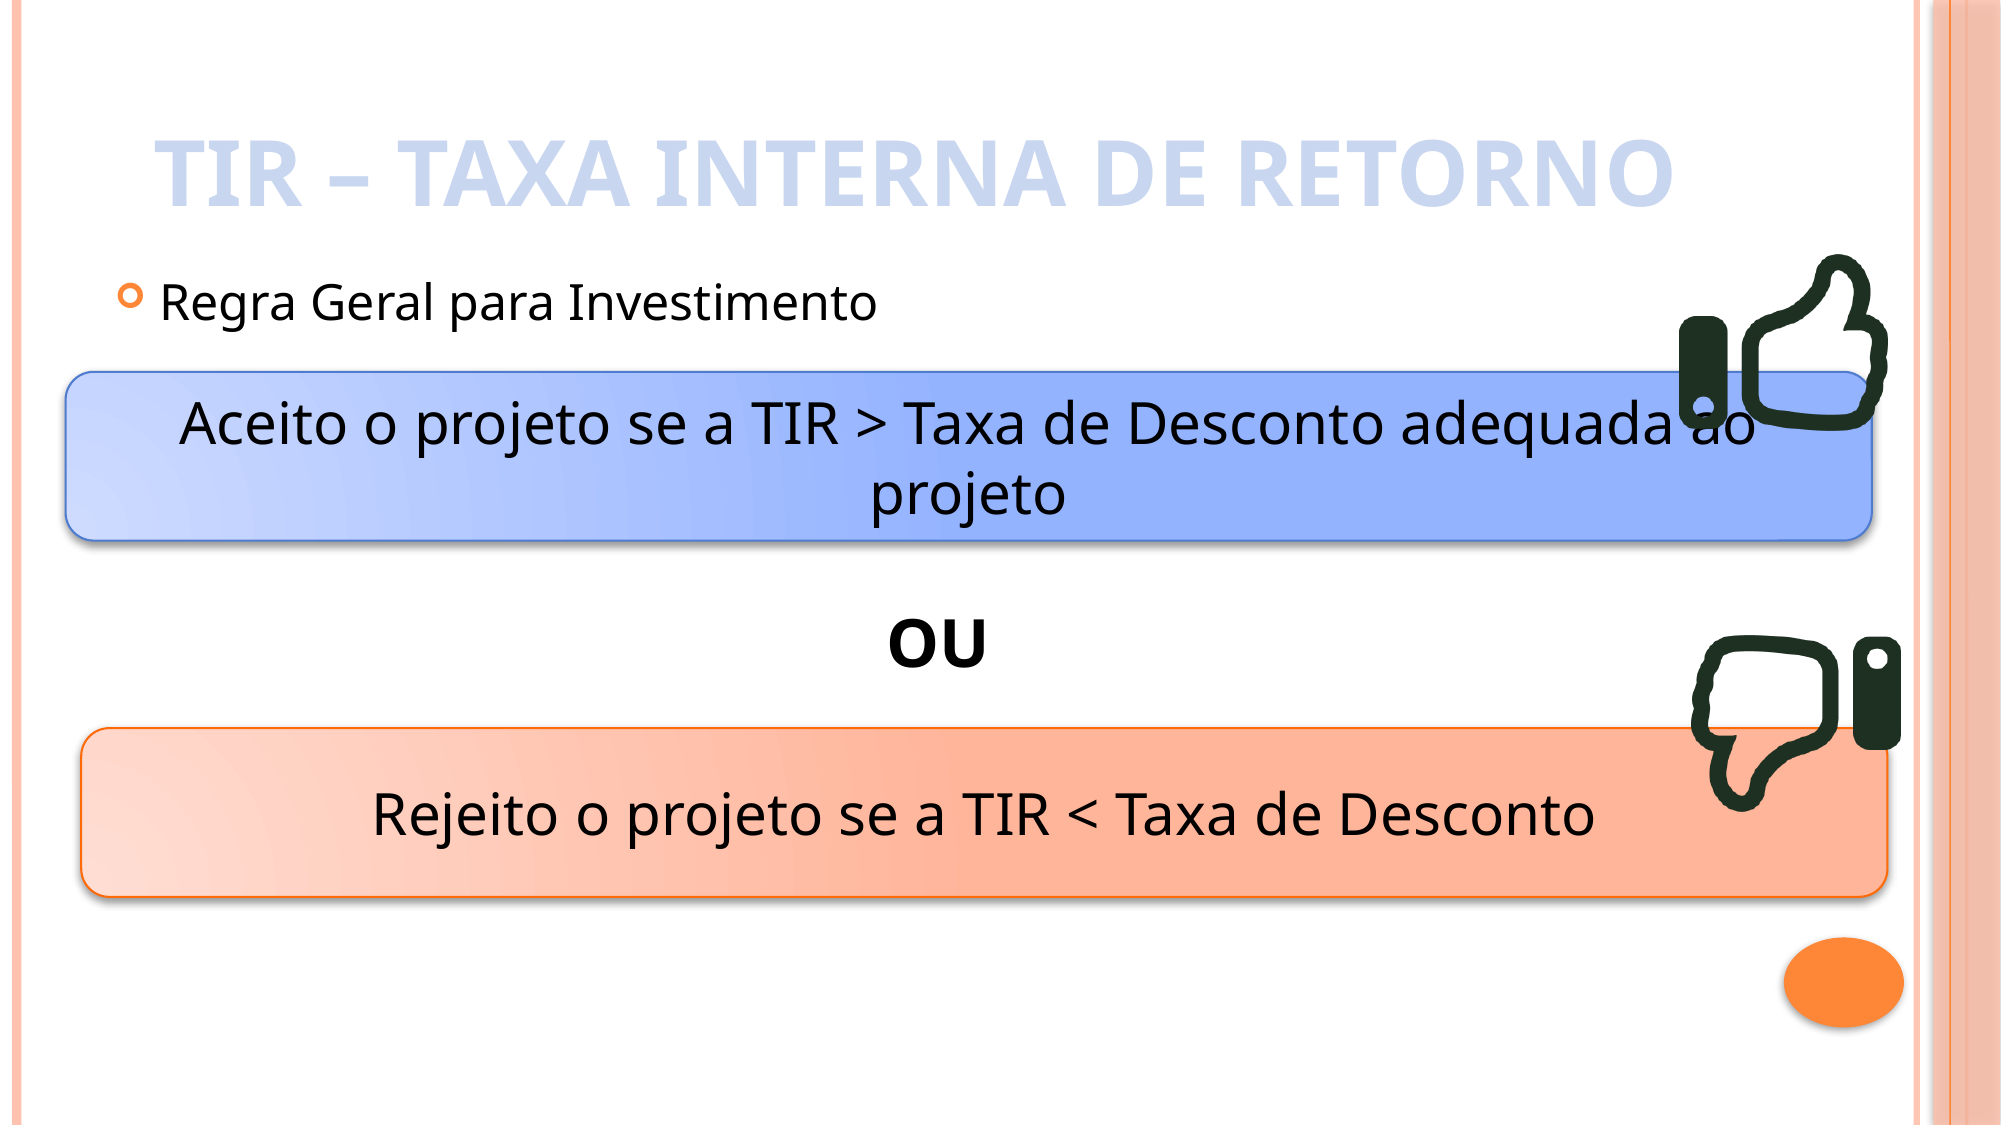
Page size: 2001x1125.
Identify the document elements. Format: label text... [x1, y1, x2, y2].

picture [1678, 236, 1889, 447]
title TIR – Taxa Interna de Retorno [99, 45, 1734, 233]
text_box OU [121, 593, 1756, 697]
text_box Aceito o projeto se a TIR > Taxa de Desconto adequada ao projeto [64, 370, 1873, 542]
picture [1691, 618, 1902, 829]
text_box Rejeito o projeto se a TIR < Taxa de Desconto [80, 727, 1889, 898]
list Regra Geral para Investimento [99, 262, 1672, 366]
